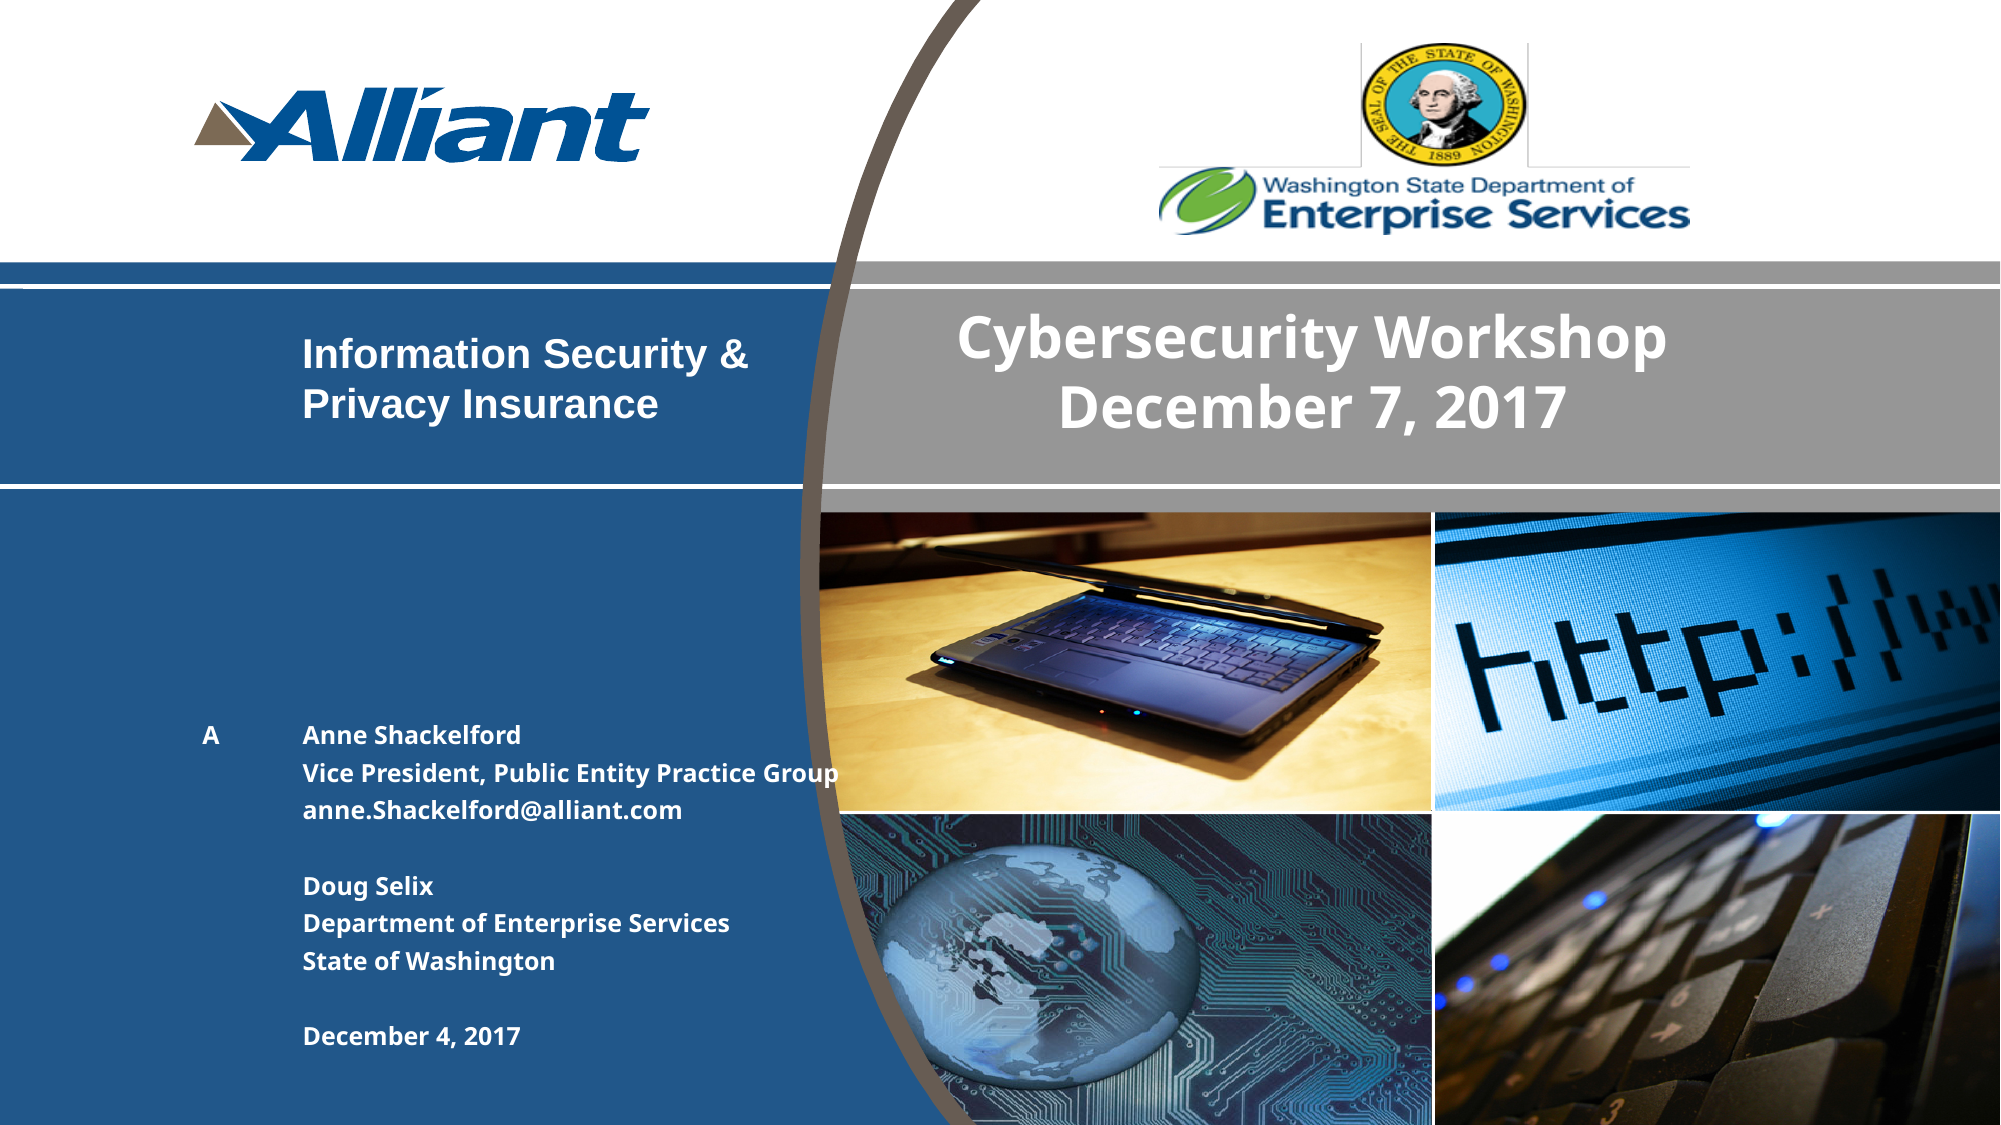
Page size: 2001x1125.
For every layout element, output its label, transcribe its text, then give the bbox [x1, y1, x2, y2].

text_box Information Security & Privacy Insurance [287, 319, 825, 435]
picture [1159, 43, 1690, 235]
text_box A Anne Shackelford Vice President, Public Entity Practice Group anne.Shackelford@alliant.com Doug Selix Department of Enterprise Services State of Washington December 4, 2017 [187, 674, 888, 1063]
picture [1435, 513, 2000, 810]
picture [888, 815, 1431, 1125]
picture [1435, 815, 2000, 1125]
title Cybersecurity Workshop December 7, 2017 [837, 274, 1788, 501]
picture [820, 513, 1431, 810]
